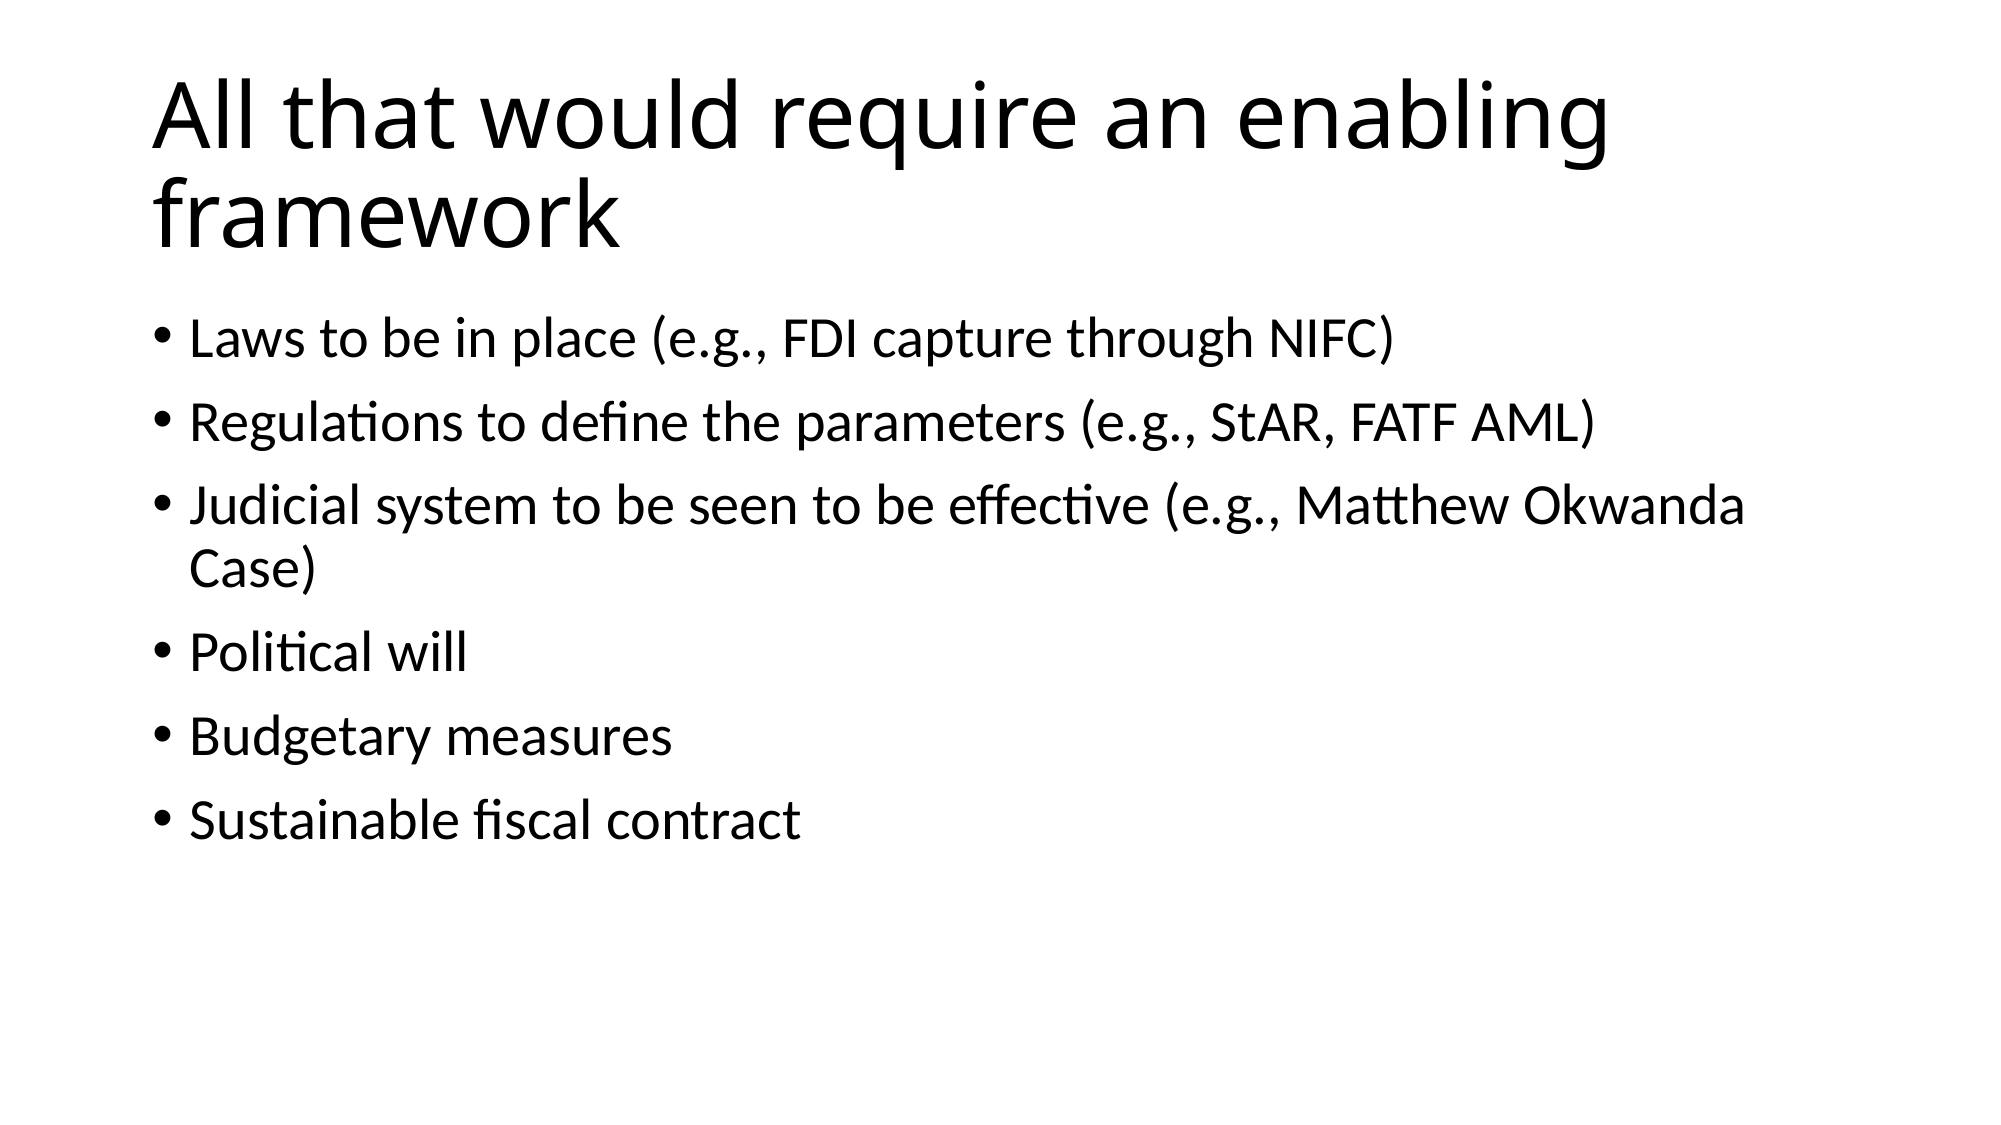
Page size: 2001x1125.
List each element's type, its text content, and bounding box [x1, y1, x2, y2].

title All that would require an enabling framework [137, 59, 1863, 278]
list Laws to be in place (e.g., FDI capture through NIFC) Regulations to define the parameters (e.g., StAR, FATF AML) Judicial system to be seen to be effective (e.g., Matthew Okwanda Case) Political will Budgetary measures Sustainable fiscal contract [137, 299, 1863, 1014]
